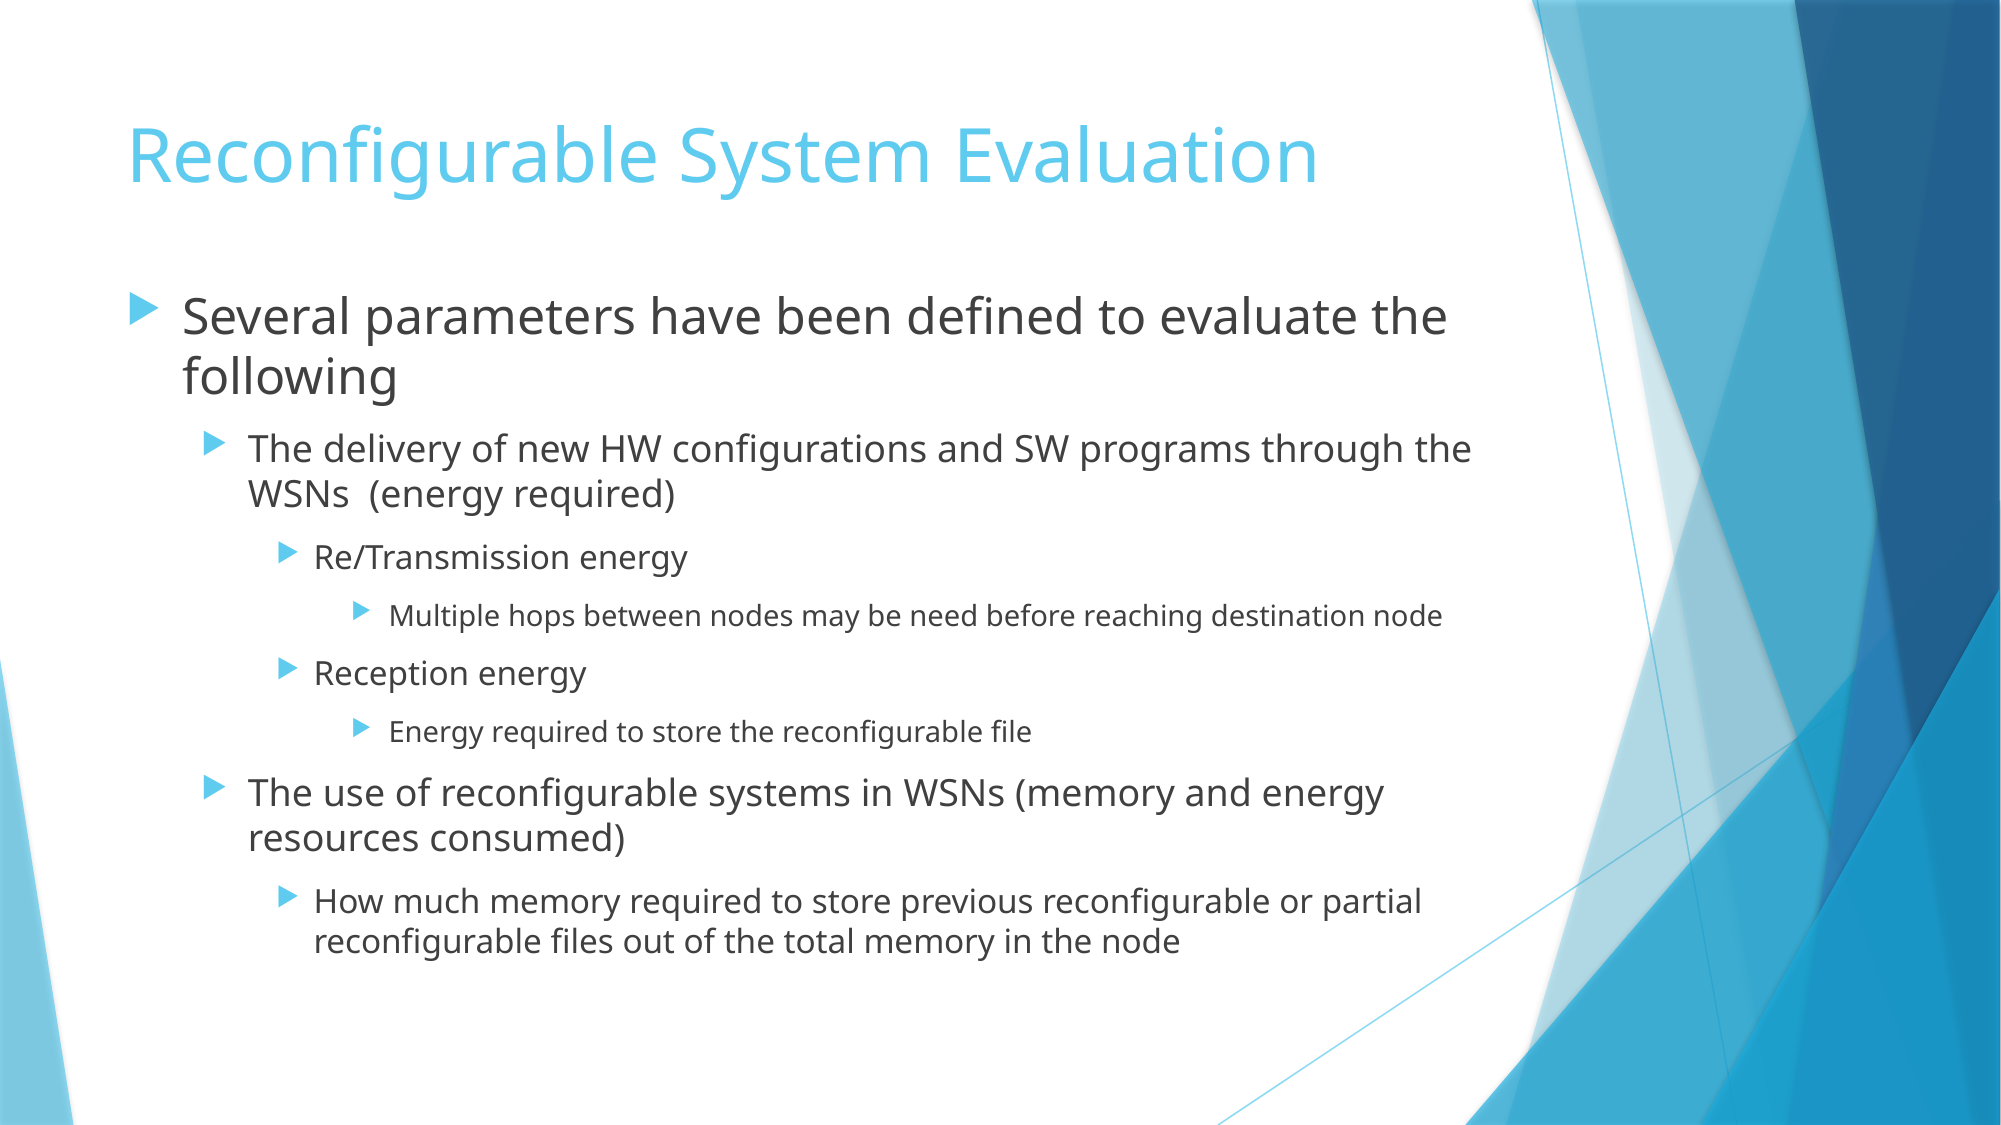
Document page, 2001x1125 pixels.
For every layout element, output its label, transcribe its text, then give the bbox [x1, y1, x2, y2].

title Reconfigurable System Evaluation [111, 99, 1522, 276]
list Several parameters have been defined to evaluate the following The delivery of new HW configurations and SW programs through the WSNs (energy required) Re/Transmission energy Multiple hops between nodes may be need before reaching destination node Reception energy Energy required to store the reconfigurable file The use of reconfigurable systems in WSNs (memory and energy resources consumed) How much memory required to store previous reconfigurable or partial reconfigurable files out of the total memory in the node [111, 276, 1522, 974]
